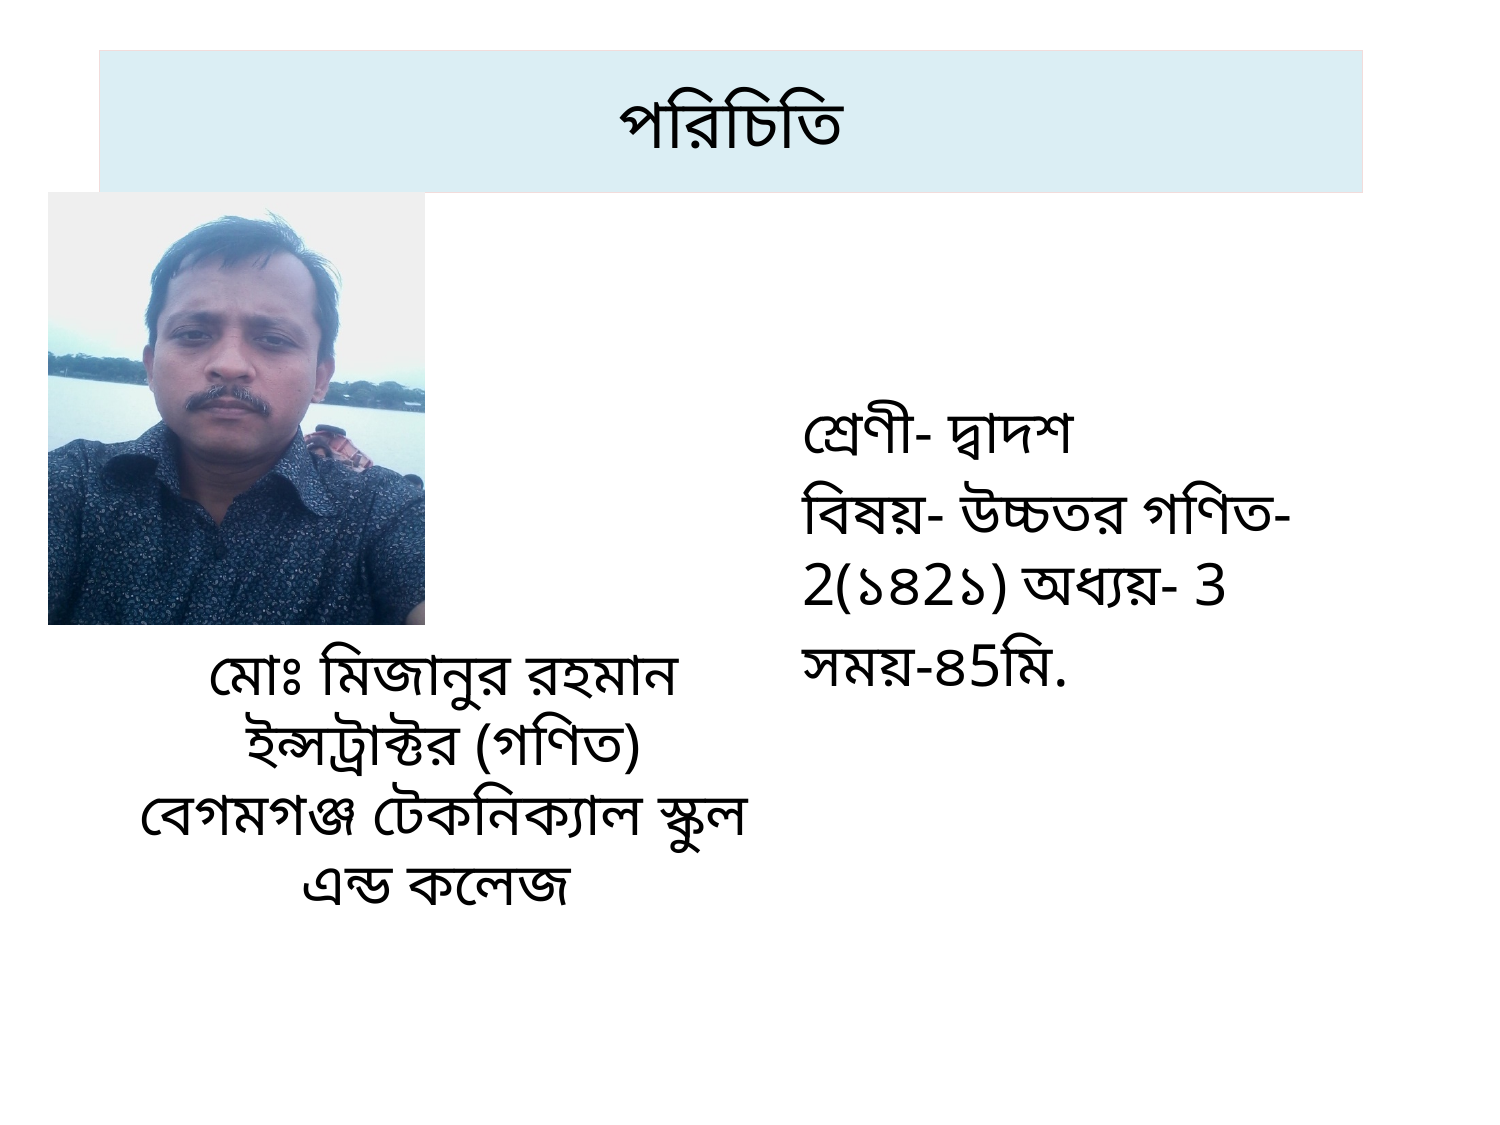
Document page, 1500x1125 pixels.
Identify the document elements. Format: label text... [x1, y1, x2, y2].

subtitle শ্রেণী- দ্বাদশ বিষয়- উচ্চতর গণিত-2(১৪2১) অধ্যয়- 3 সময়-৪5মি. [787, 387, 1388, 763]
title মোঃ মিজানুর রহমান ইন্সট্রাক্টর (গণিত) বেগমগঞ্জ টেকনিক্যাল স্কুল এন্ড কলেজ [87, 624, 800, 1000]
picture [48, 192, 426, 626]
text_box পরিচিতি [99, 50, 1363, 193]
